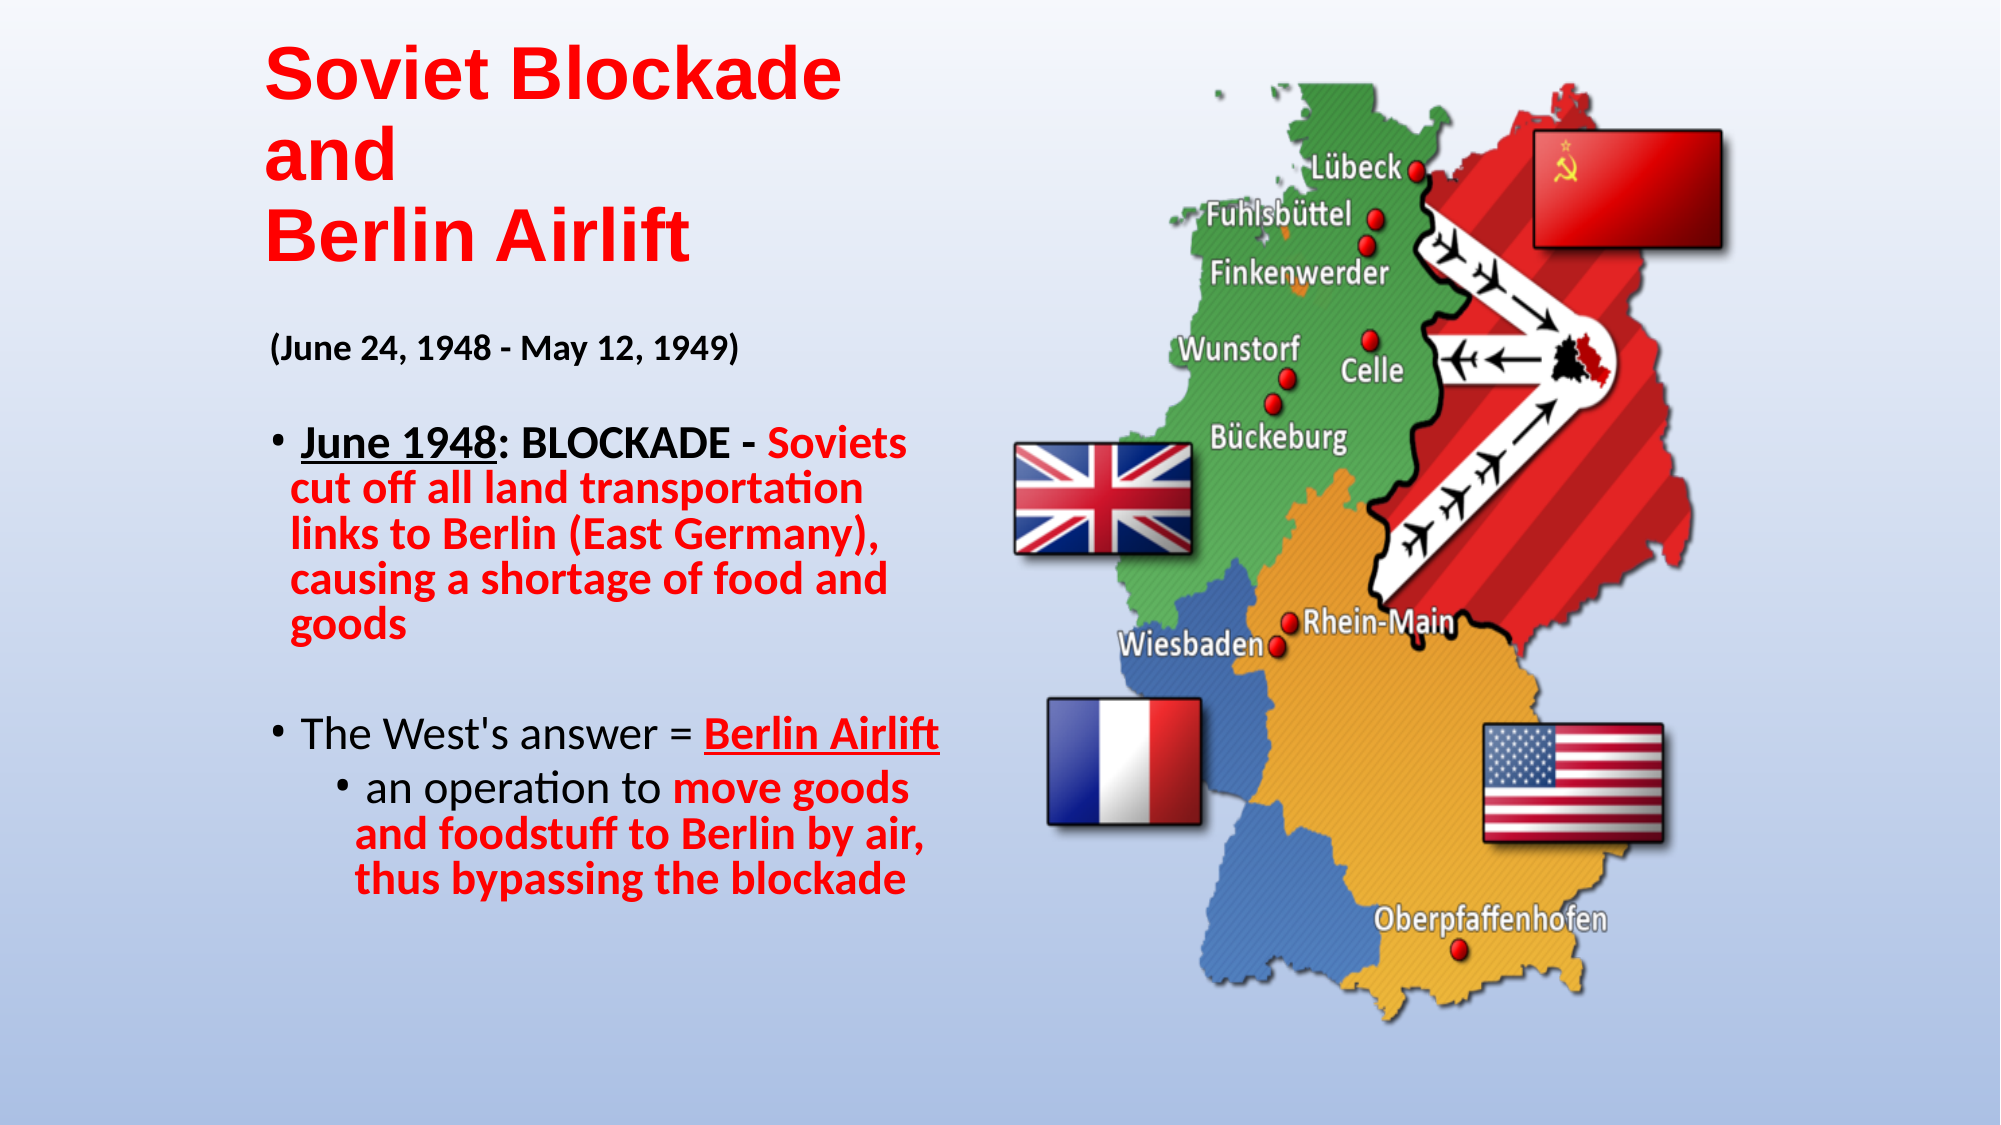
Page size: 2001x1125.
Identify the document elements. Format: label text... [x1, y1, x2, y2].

title Soviet Blockade and Berlin Airlift [249, 0, 875, 319]
picture [986, 62, 1756, 1063]
list (June 24, 1948 - May 12, 1949) June 1948: BLOCKADE - Soviets cut off all land transportation links to Berlin (East Germany), causing a shortage of food and goods The West's answer = Berlin Airlift an operation to move goods and foodstuff to Berlin by air, thus bypassing the blockade [254, 323, 975, 918]
